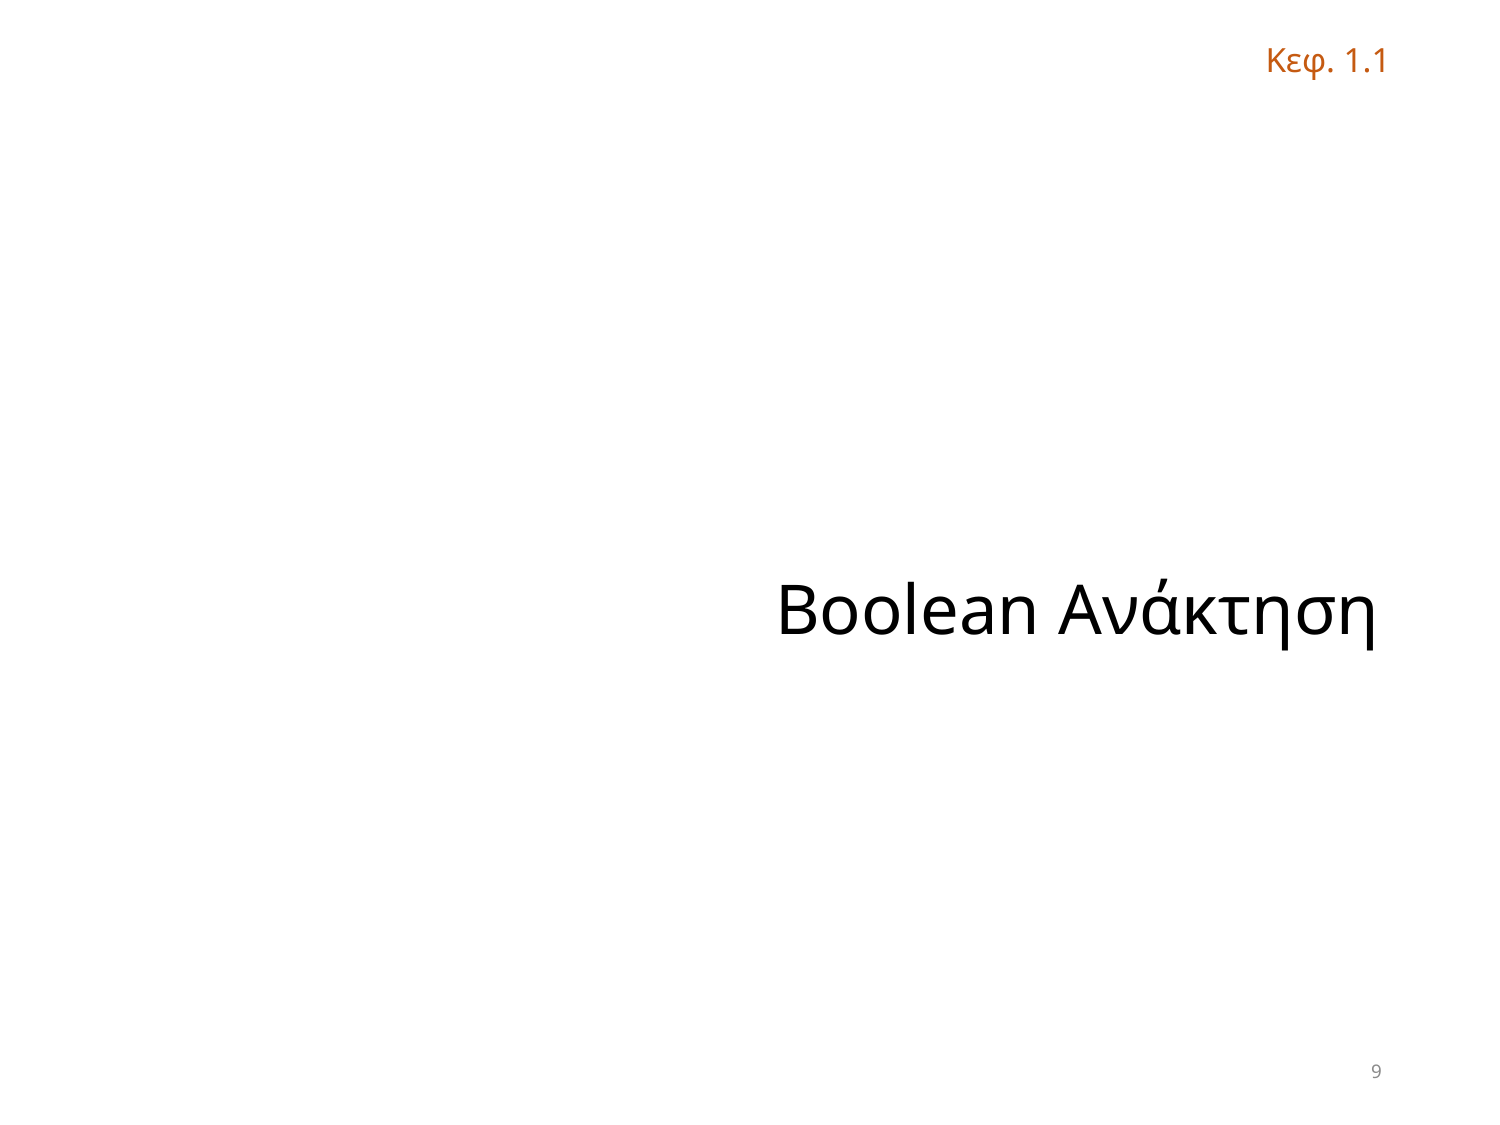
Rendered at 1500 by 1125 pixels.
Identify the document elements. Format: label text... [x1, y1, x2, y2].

slide_number 9 [1059, 1042, 1397, 1103]
text_box Κεφ. 1.1 [1250, 31, 1406, 86]
title Boolean Ανάκτηση [100, 503, 1395, 721]
